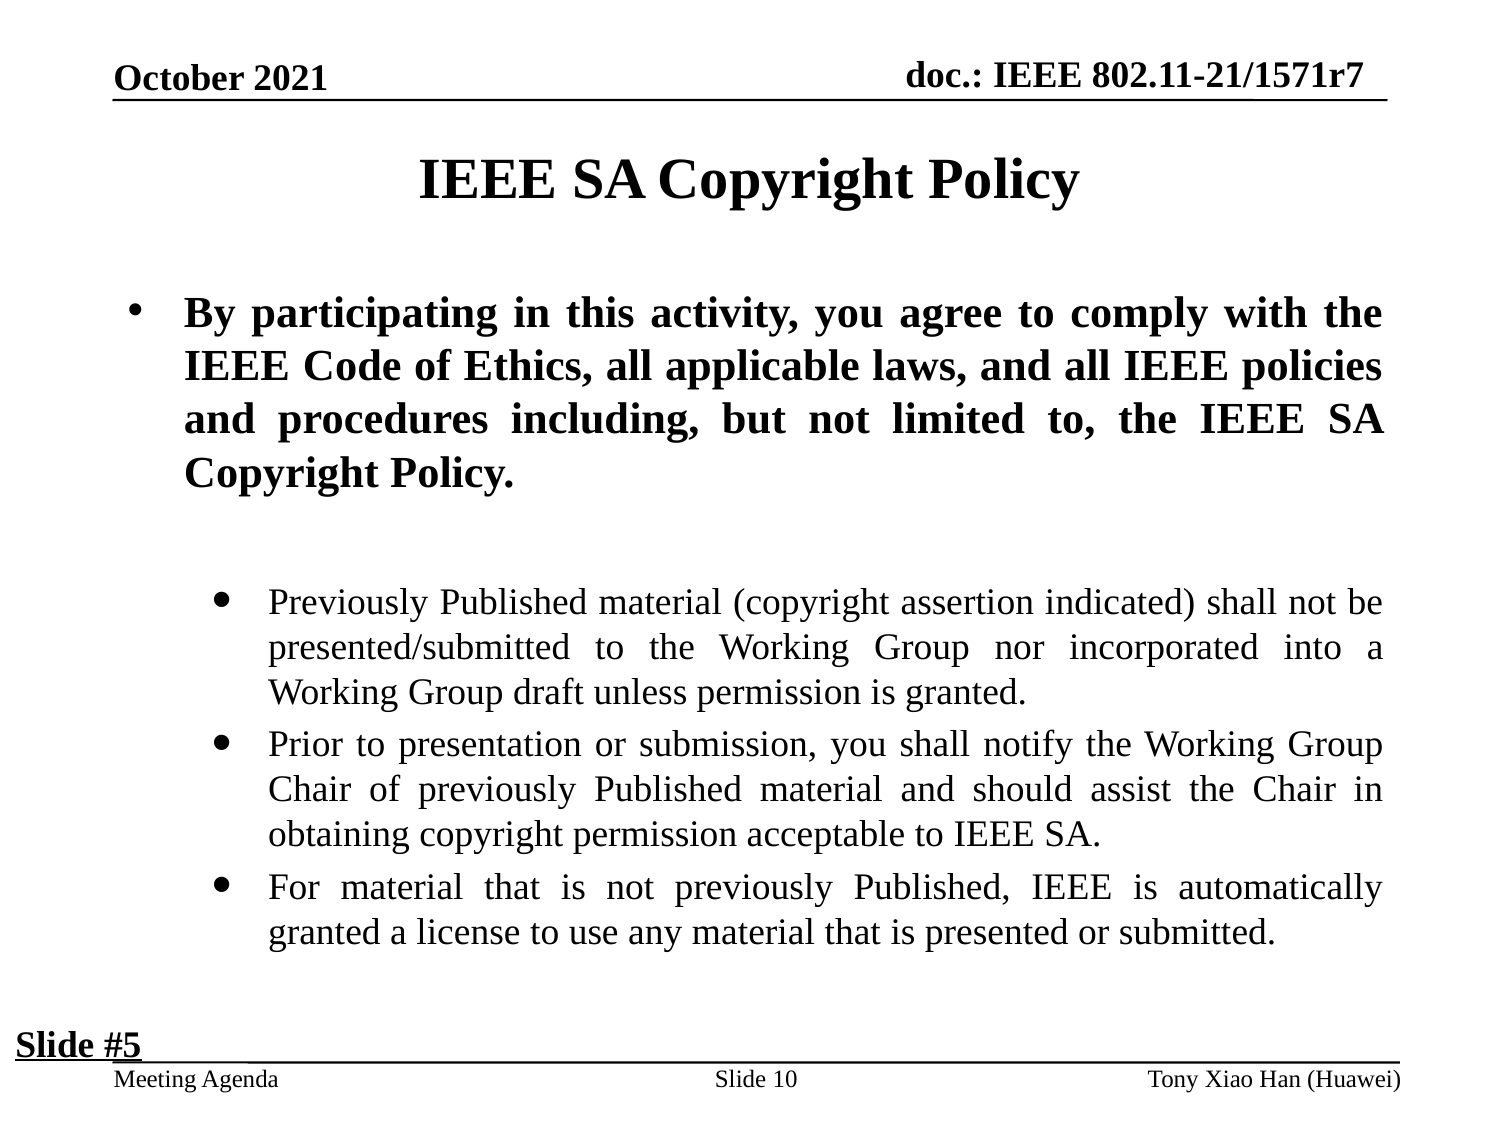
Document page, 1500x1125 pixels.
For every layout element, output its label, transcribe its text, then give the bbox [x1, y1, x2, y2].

list By participating in this activity, you agree to comply with the IEEE Code of Ethics, all applicable laws, and all IEEE policies and procedures including, but not limited to, the IEEE SA Copyright Policy. Previously Published material (copyright assertion indicated) shall not be presented/submitted to the Working Group nor incorporated into a Working Group draft unless permission is granted. Prior to presentation or submission, you shall notify the Working Group Chair of previously Published material and should assist the Chair in obtaining copyright permission acceptable to IEEE SA. For material that is not previously Published, IEEE is automatically granted a license to use any material that is presented or submitted. [112, 275, 1400, 1038]
text_box IEEE SA Copyright Policy [112, 87, 1388, 263]
slide_number Slide 10 [712, 1061, 800, 1093]
footer Tony Xiao Han (Huawei) [987, 1061, 1402, 1093]
text_box Slide #5 [0, 1012, 157, 1073]
